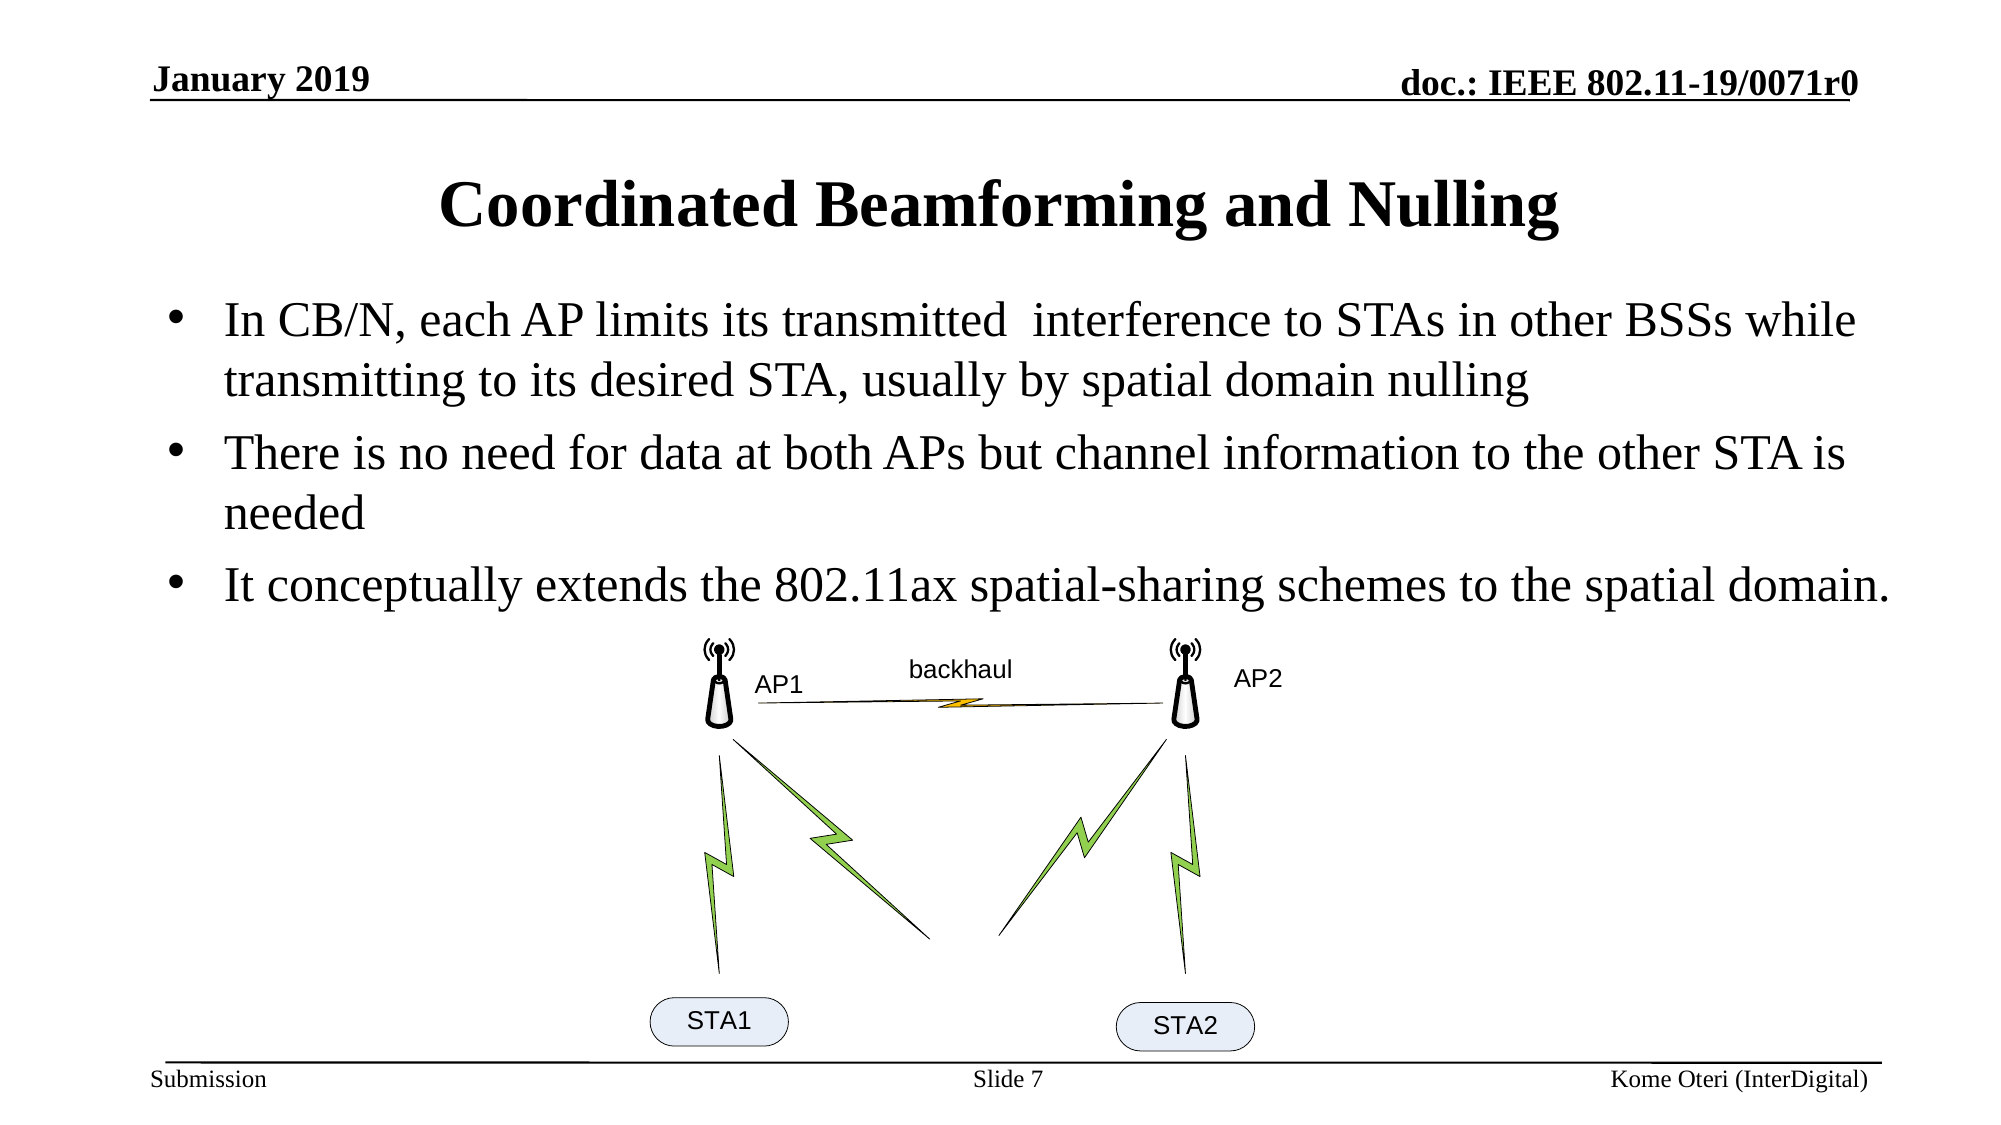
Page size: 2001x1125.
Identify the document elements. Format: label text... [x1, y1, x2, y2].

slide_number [152, 54, 563, 100]
footer Kome Oteri (InterDigital) [1171, 1061, 1869, 1093]
list In CB/N, each AP limits its transmitted interference to STAs in other BSSs while transmitting to its desired STA, usually by spatial domain nulling There is no need for data at both APs but channel information to the other STA is needed It conceptually extends the 802.11ax spatial-sharing schemes to the spatial domain. [152, 278, 1913, 954]
title Coordinated Beamforming and Nulling [149, 112, 1850, 288]
slide_number Slide 7 [950, 1063, 1067, 1123]
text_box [645, 633, 1325, 1056]
